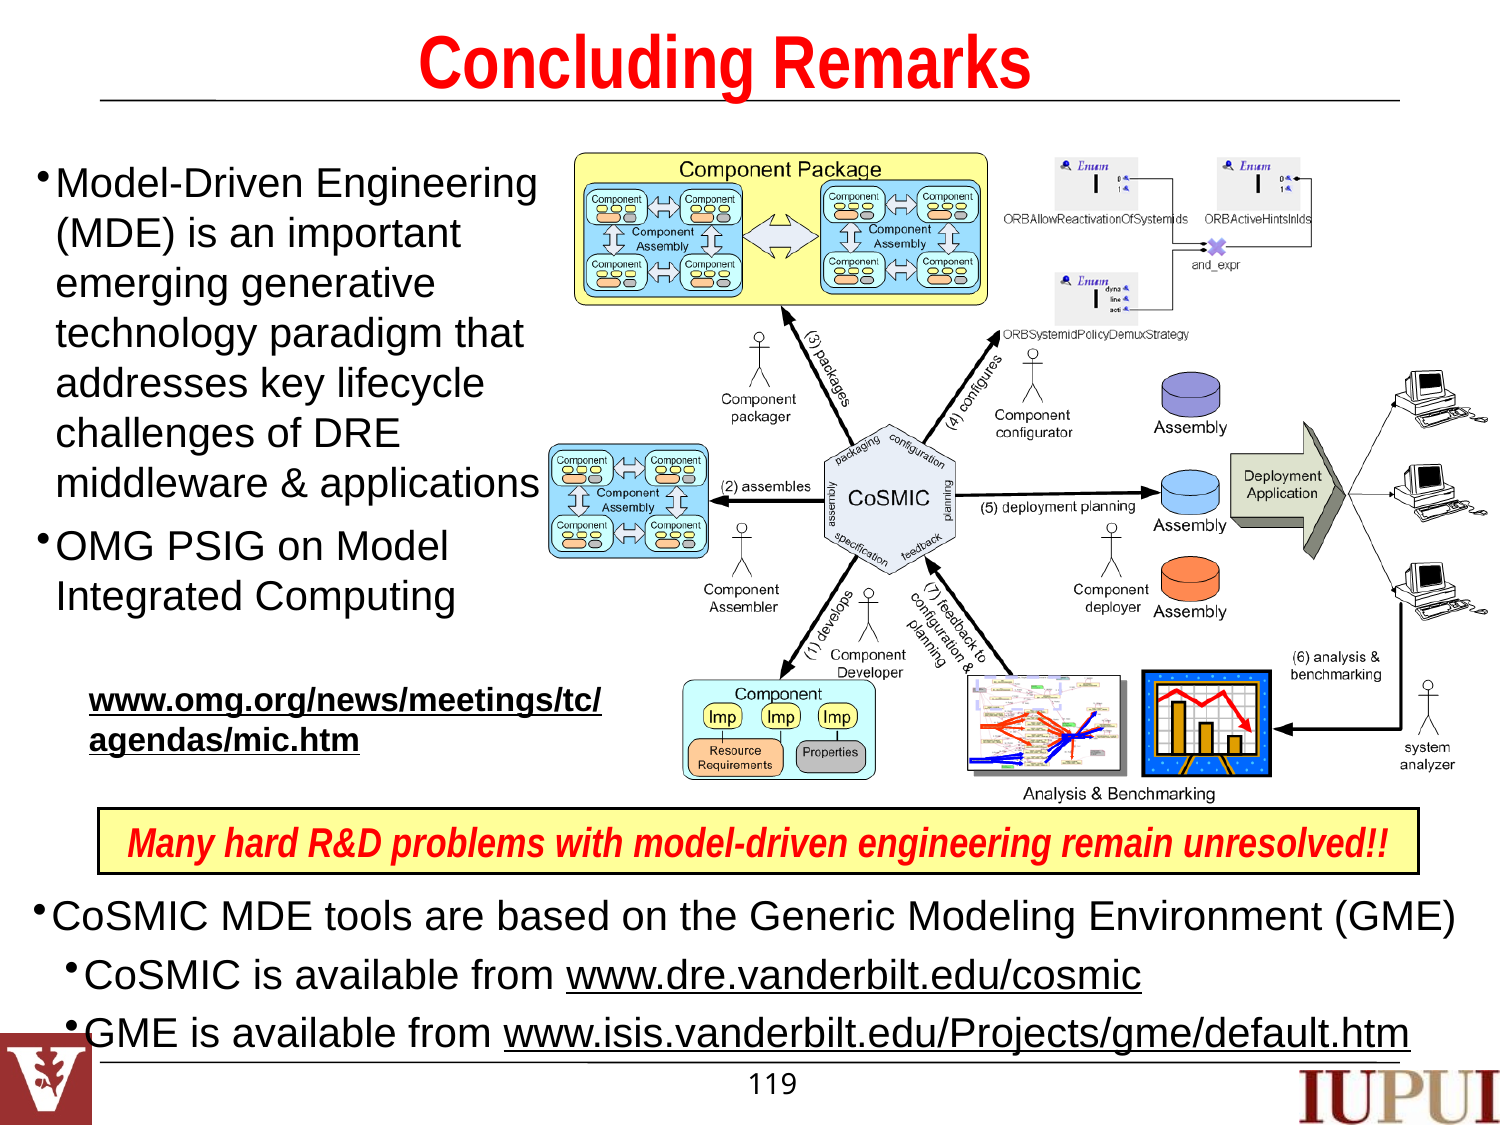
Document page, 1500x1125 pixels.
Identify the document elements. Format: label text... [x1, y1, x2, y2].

slide_number 119 [499, 1064, 813, 1113]
text_box Model-Driven Engineering (MDE) is an important emerging generative technology paradigm that addresses key lifecycle challenges of DRE middleware & applications OMG PSIG on Model Integrated Computing [21, 148, 545, 627]
text_box CoSMIC MDE tools are based on the Generic Modeling Environment (GME) CoSMIC is available from www.dre.vanderbilt.edu/cosmic GME is available from www.isis.vanderbilt.edu/Projects/gme/default.htm [12, 881, 1478, 1064]
text_box Many hard R&D problems with model-driven engineering remain unresolved!! [98, 808, 1419, 874]
title Concluding Remarks [306, 27, 1145, 91]
picture [0, 1033, 92, 1125]
picture [1299, 1070, 1500, 1125]
text_box www.omg.org/news/meetings/tc/ agendas/mic.htm [74, 671, 543, 766]
picture [548, 146, 1488, 805]
